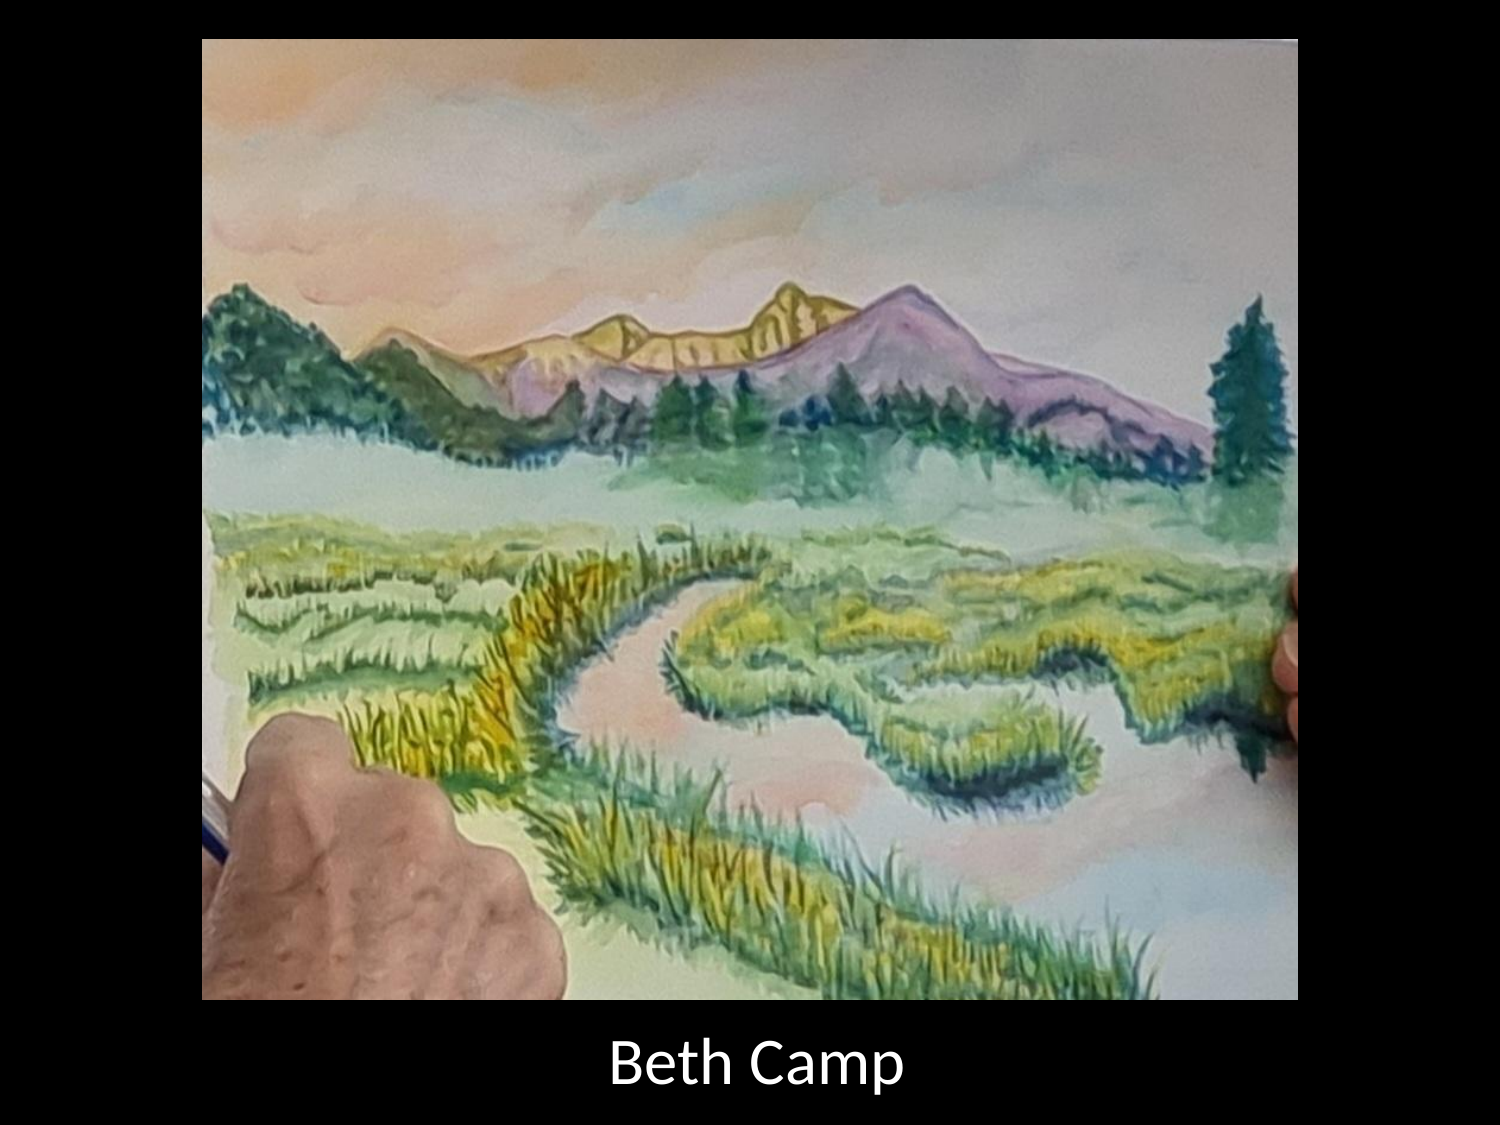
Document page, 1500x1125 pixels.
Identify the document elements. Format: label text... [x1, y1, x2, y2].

text_box Beth Camp [439, 1010, 1075, 1107]
picture [202, 39, 1298, 1000]
